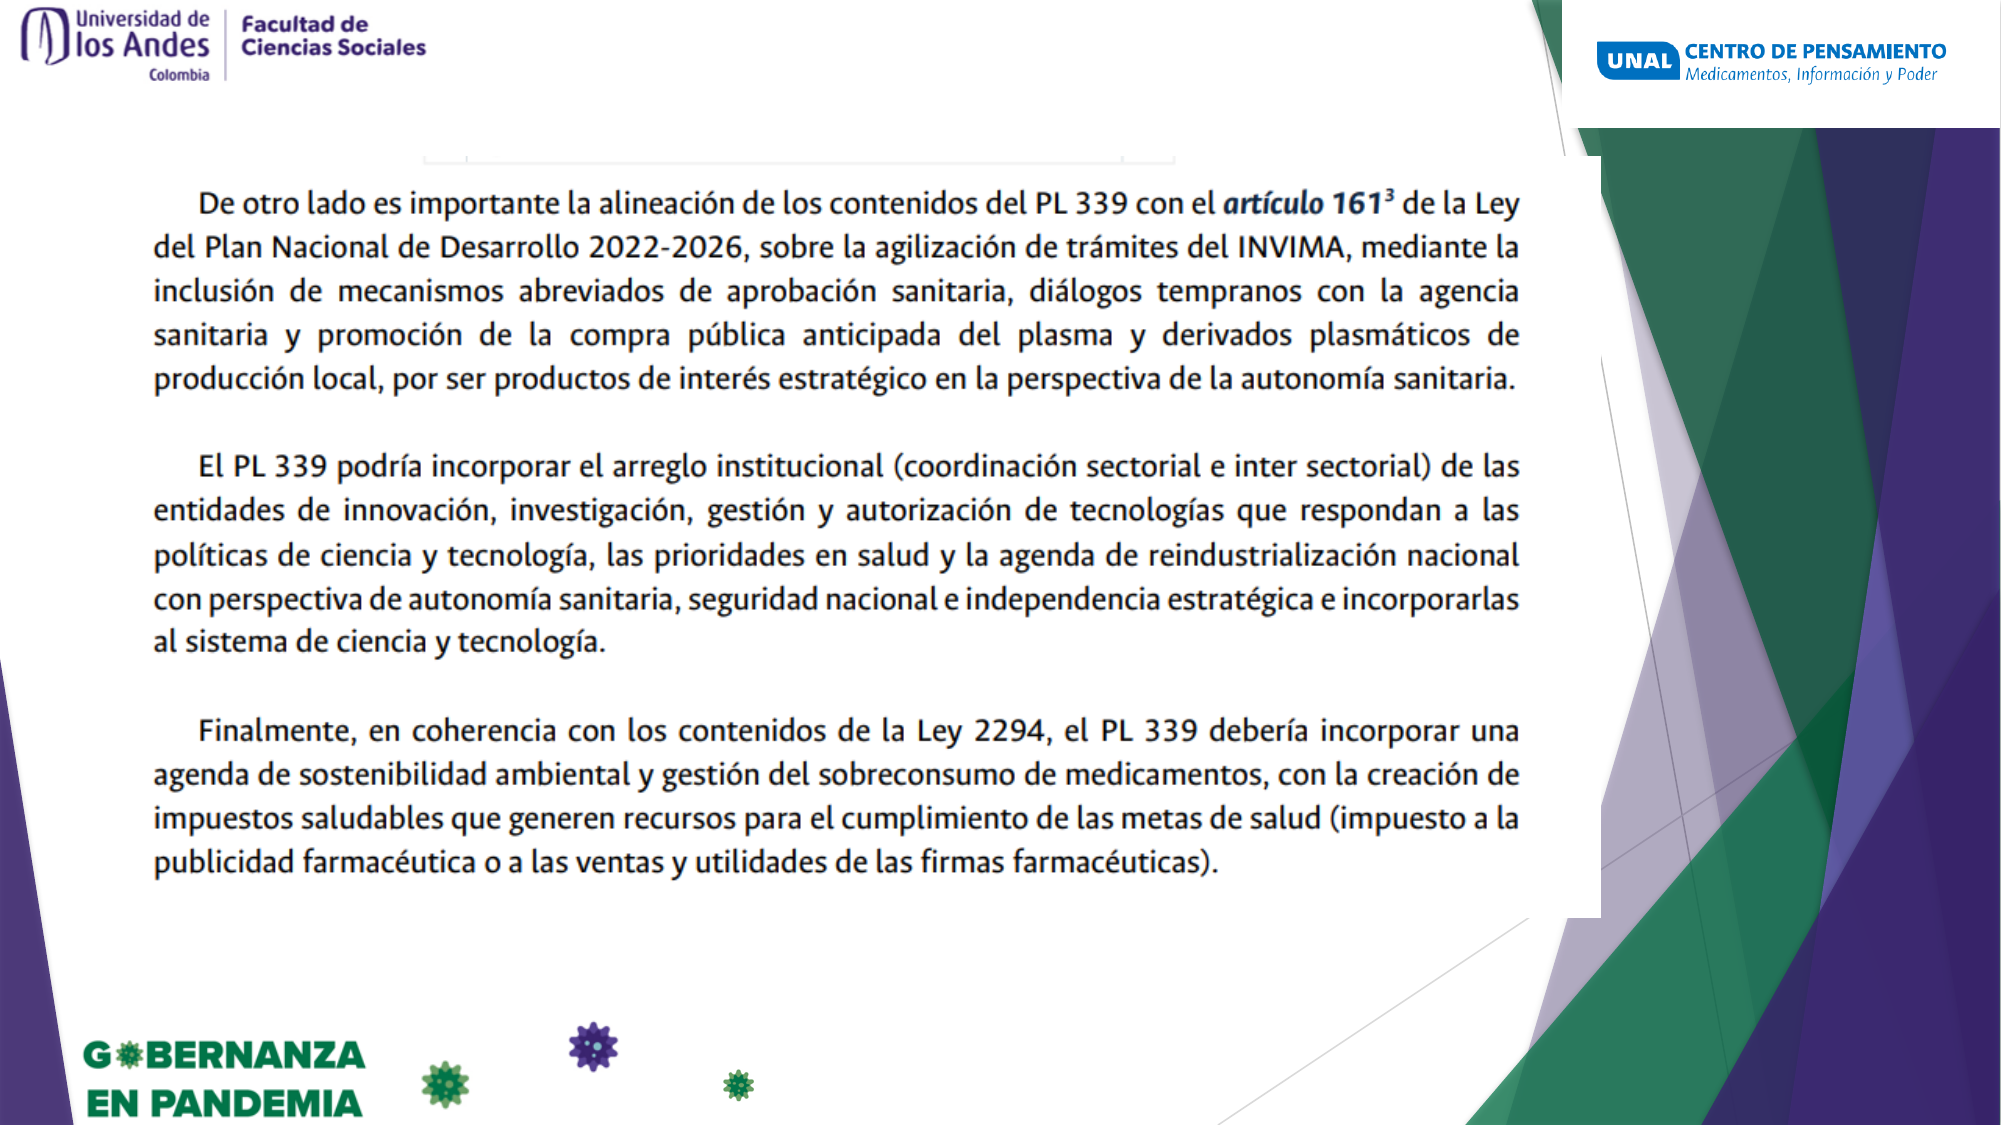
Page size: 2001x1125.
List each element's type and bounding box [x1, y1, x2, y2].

picture [719, 1068, 757, 1102]
picture [1561, 0, 2000, 129]
picture [80, 1034, 378, 1121]
picture [416, 1059, 475, 1111]
picture [76, 155, 1602, 918]
picture [2, 1, 433, 86]
picture [567, 1013, 621, 1074]
